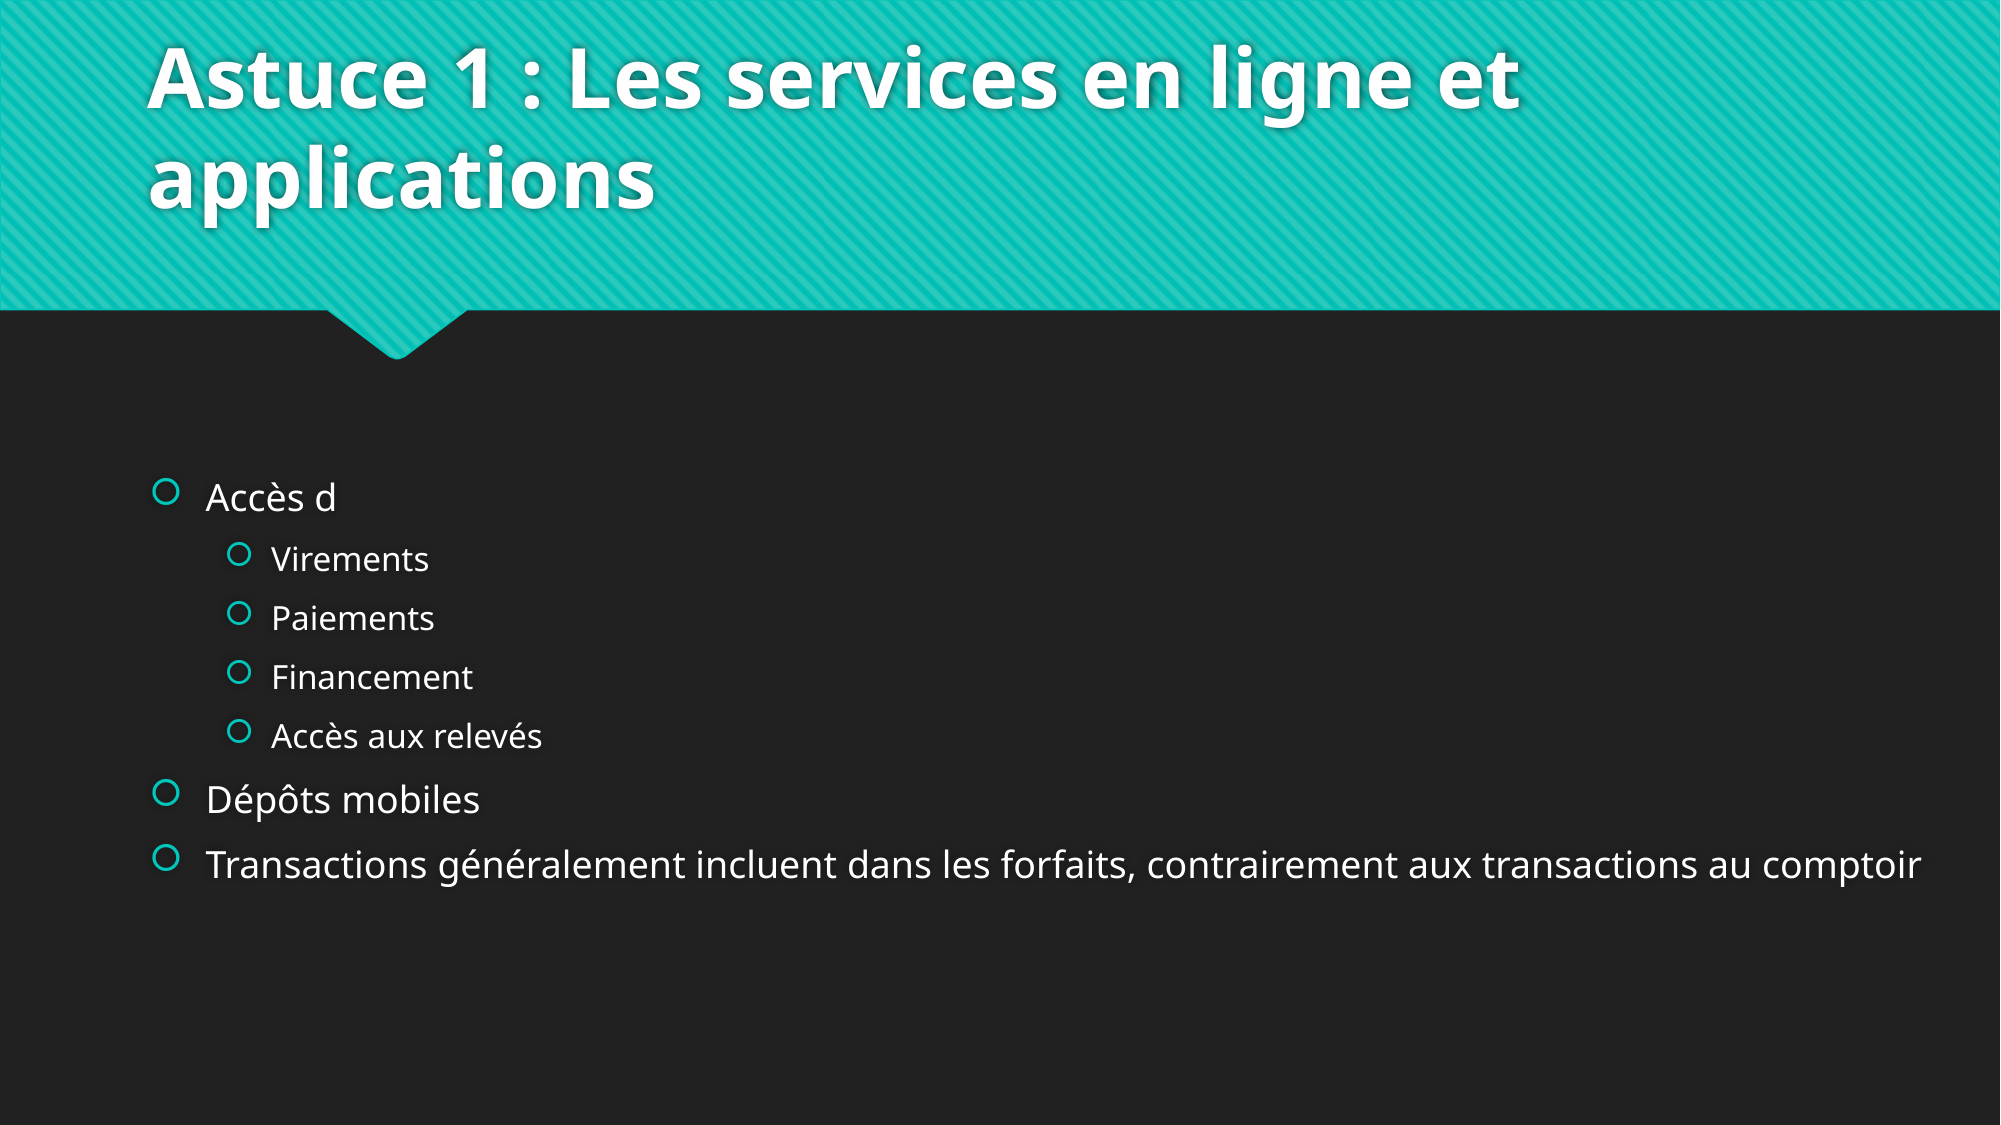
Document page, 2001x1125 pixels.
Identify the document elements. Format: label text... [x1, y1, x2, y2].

list Accès d Virements Paiements Financement Accès aux relevés Dépôts mobiles Transactions généralement incluent dans les forfaits, contrairement aux transactions au comptoir [134, 364, 1978, 1106]
title Astuce 1 : Les services en ligne et applications [132, 73, 1868, 233]
